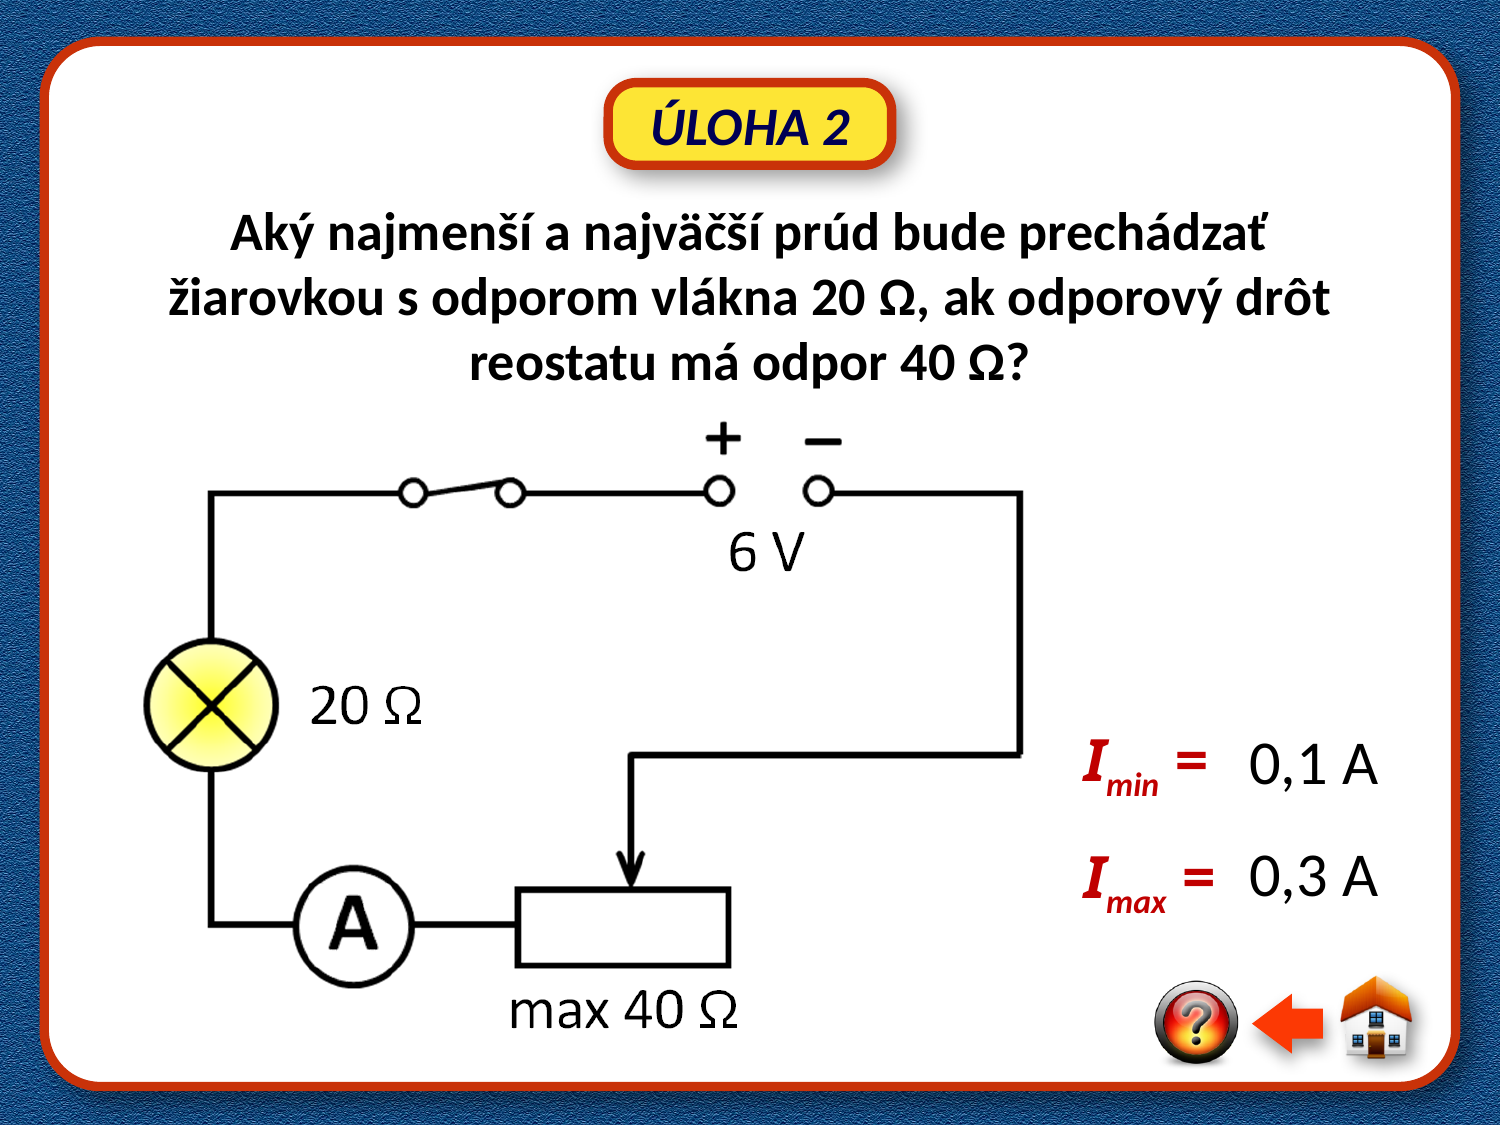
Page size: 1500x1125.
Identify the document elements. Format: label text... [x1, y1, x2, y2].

text_box ÚLOHA 2 [606, 80, 894, 168]
text_box 0,3 A [1228, 826, 1400, 917]
picture [0, 0, 1500, 1125]
text_box Imin = Imax = [1068, 716, 1341, 928]
text_box [42, 39, 1458, 1089]
text_box [1249, 991, 1325, 1056]
text_box Aký najmenší a najväčší prúd bude prechádzať žiarovkou s odporom vlákna 20 Ω, ak odporový drôt reostatu má odpor 40 Ω? [109, 188, 1391, 399]
text_box 0,1 A [1228, 714, 1400, 805]
